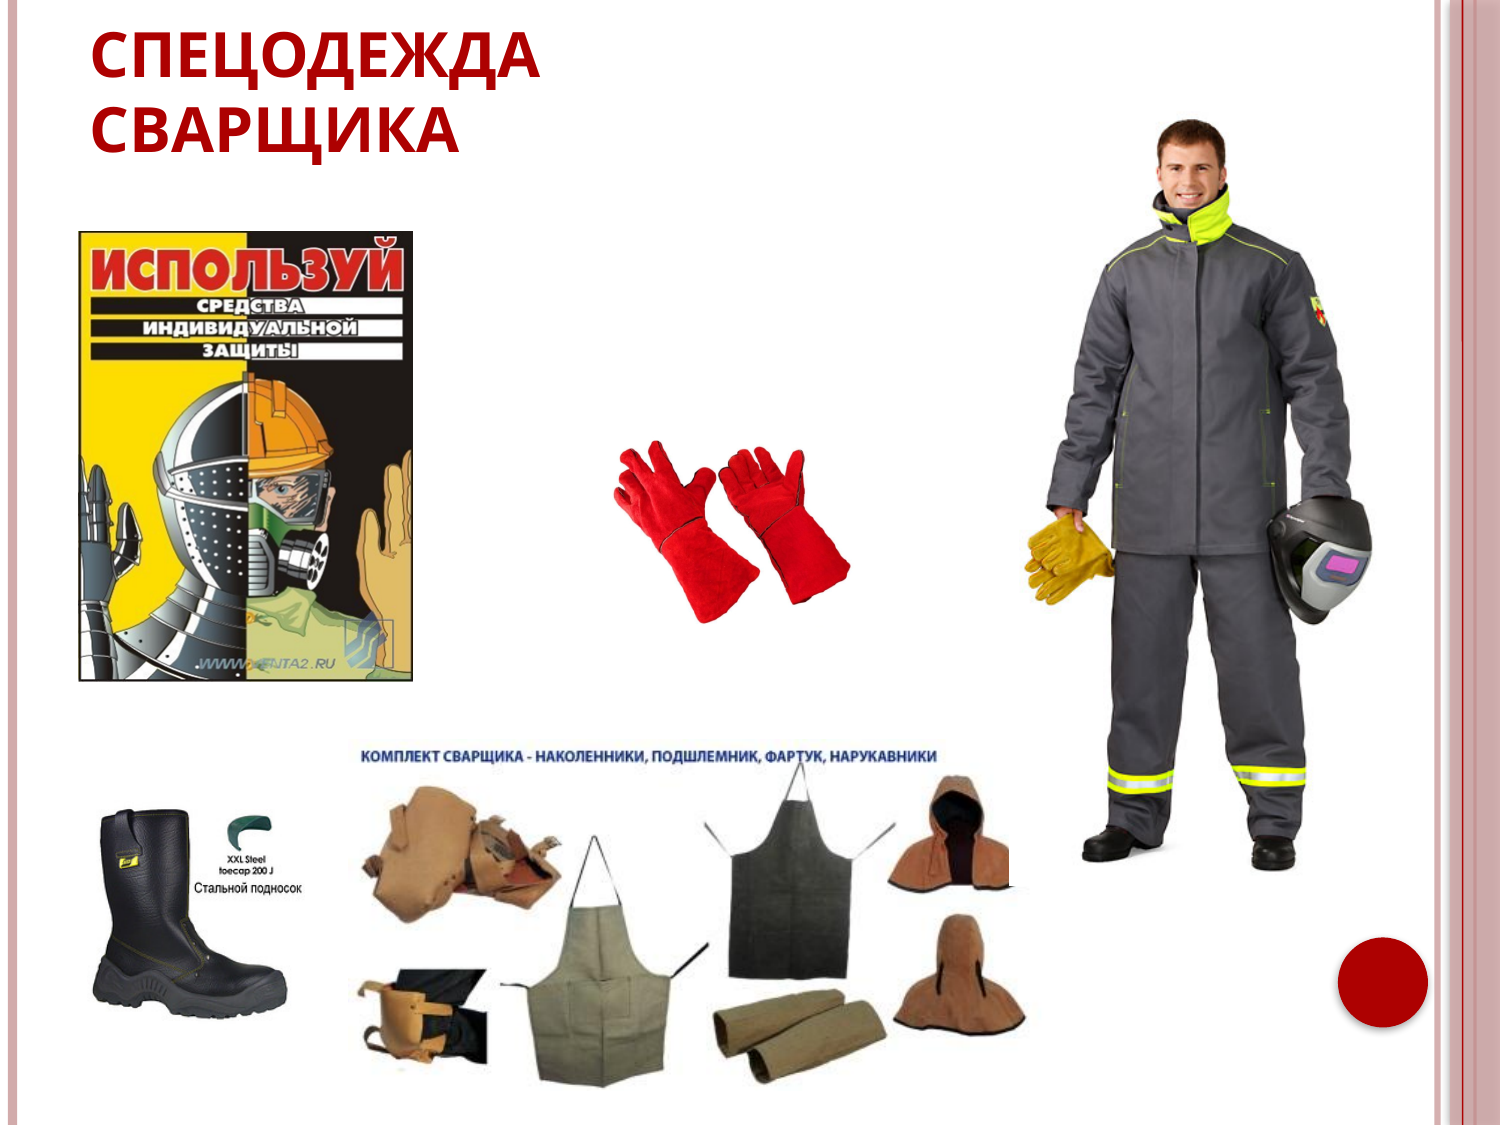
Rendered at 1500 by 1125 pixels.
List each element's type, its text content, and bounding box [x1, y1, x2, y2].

picture [78, 799, 305, 1031]
picture [347, 100, 1388, 1091]
title Спецодежда сварщика [75, 45, 904, 173]
picture [78, 231, 414, 683]
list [607, 408, 857, 658]
